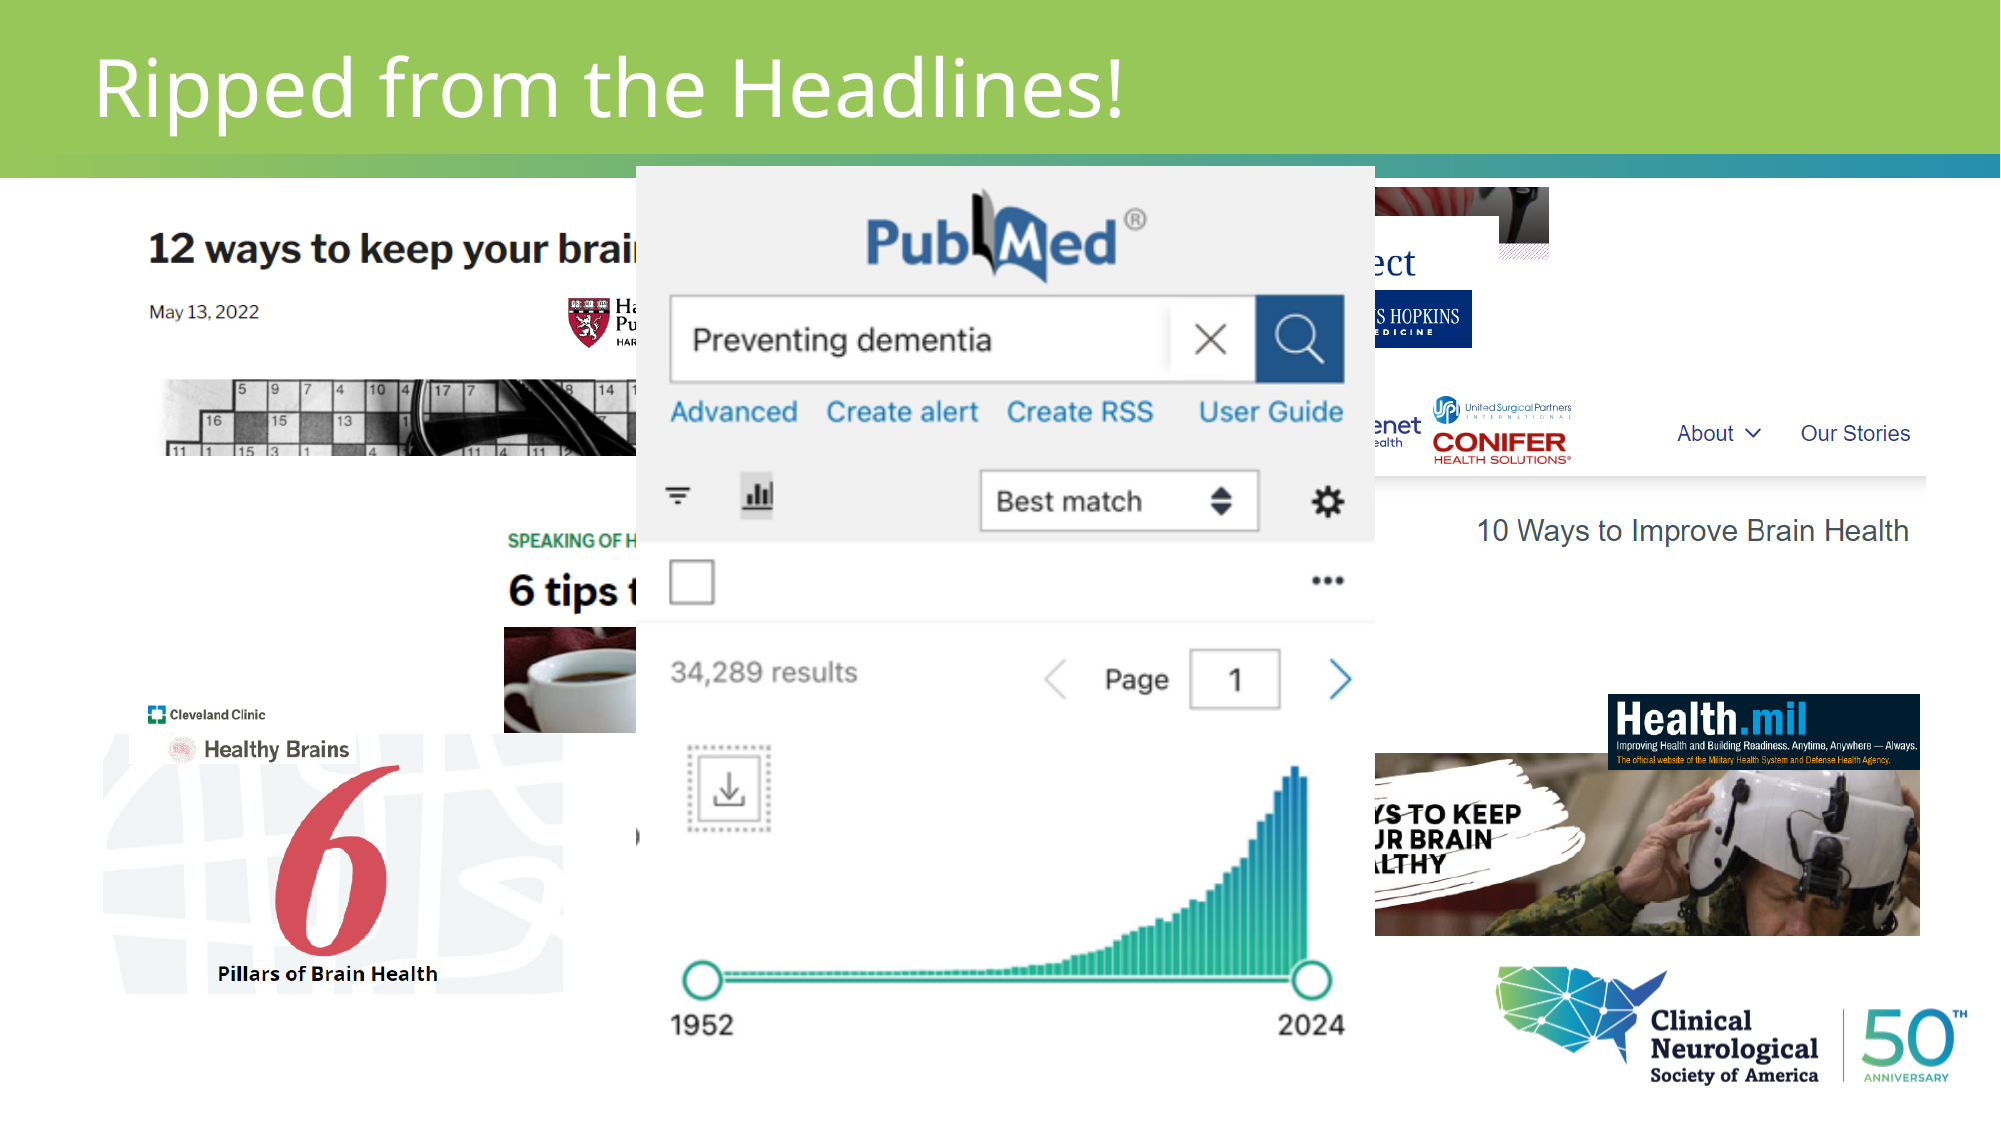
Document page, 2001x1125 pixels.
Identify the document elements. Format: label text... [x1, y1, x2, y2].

picture [61, 166, 2000, 1119]
text_box [0, 154, 2000, 178]
subtitle Ripped from the Headlines! [77, 40, 1422, 144]
text_box [0, 0, 2000, 154]
